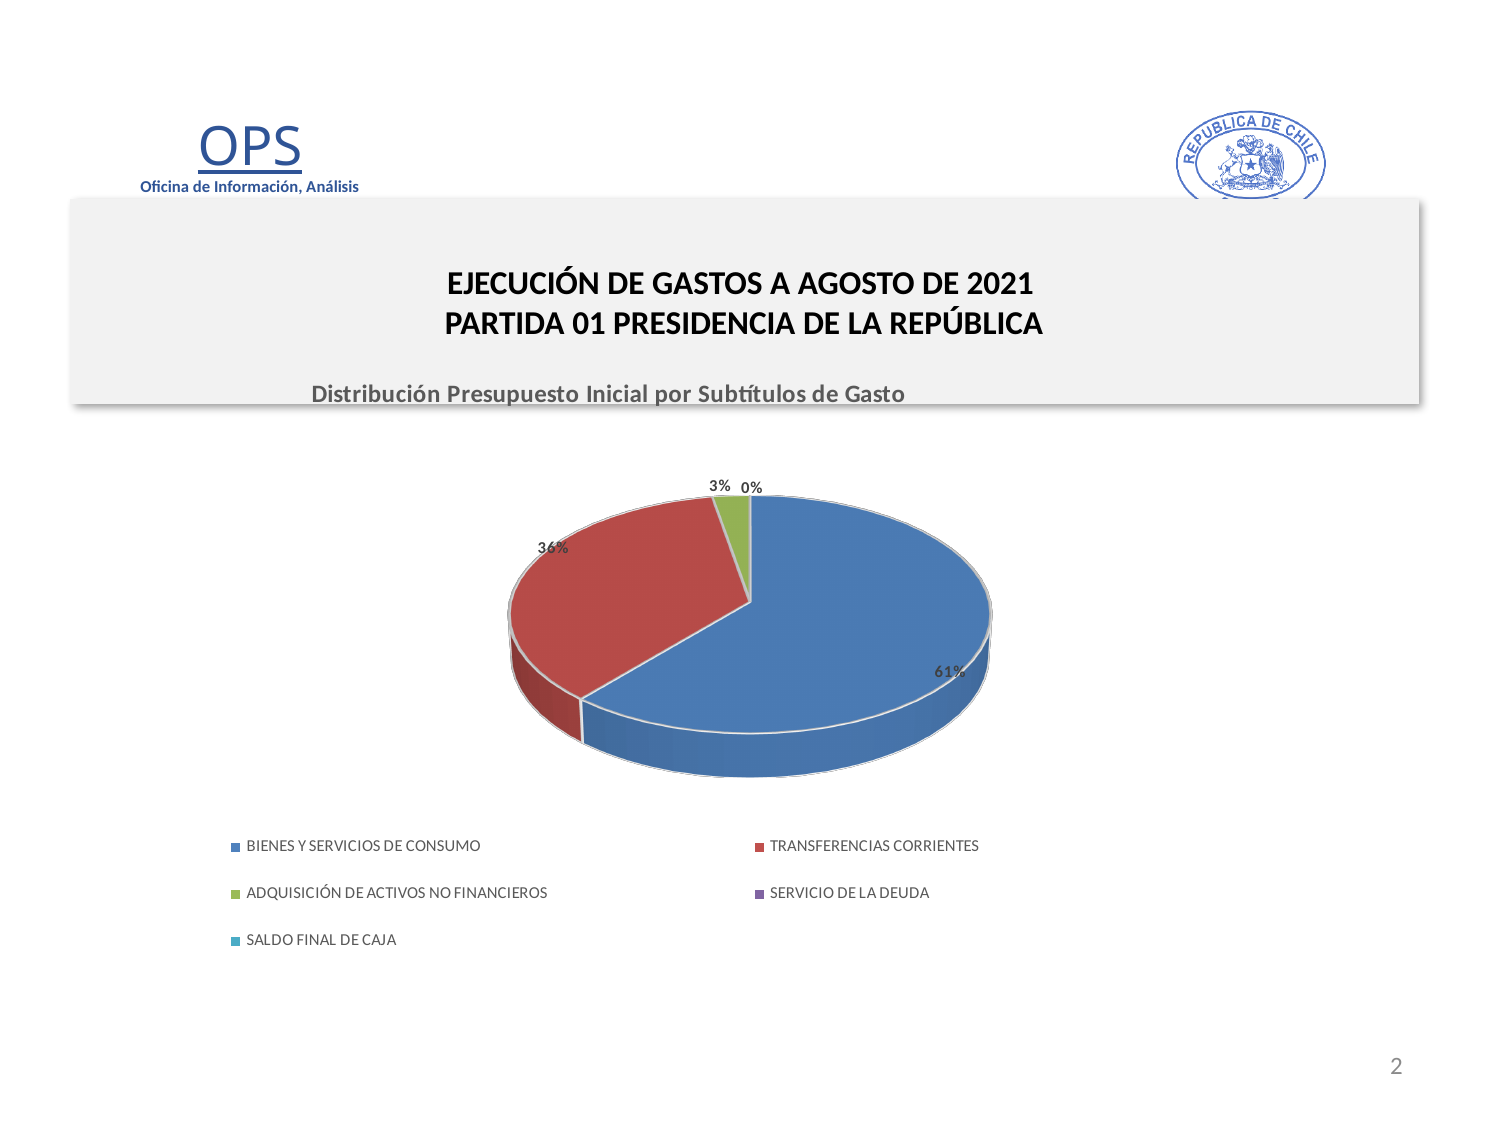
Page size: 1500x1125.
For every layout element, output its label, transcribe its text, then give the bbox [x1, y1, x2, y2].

chart [74, 349, 1426, 1006]
title EJECUCIÓN DE GASTOS A AGOSTO DE 2021 PARTIDA 01 PRESIDENCIA DE LA REPÚBLICA [71, 199, 1418, 351]
picture [1160, 104, 1340, 199]
slide_number 2 [1067, 1035, 1418, 1095]
